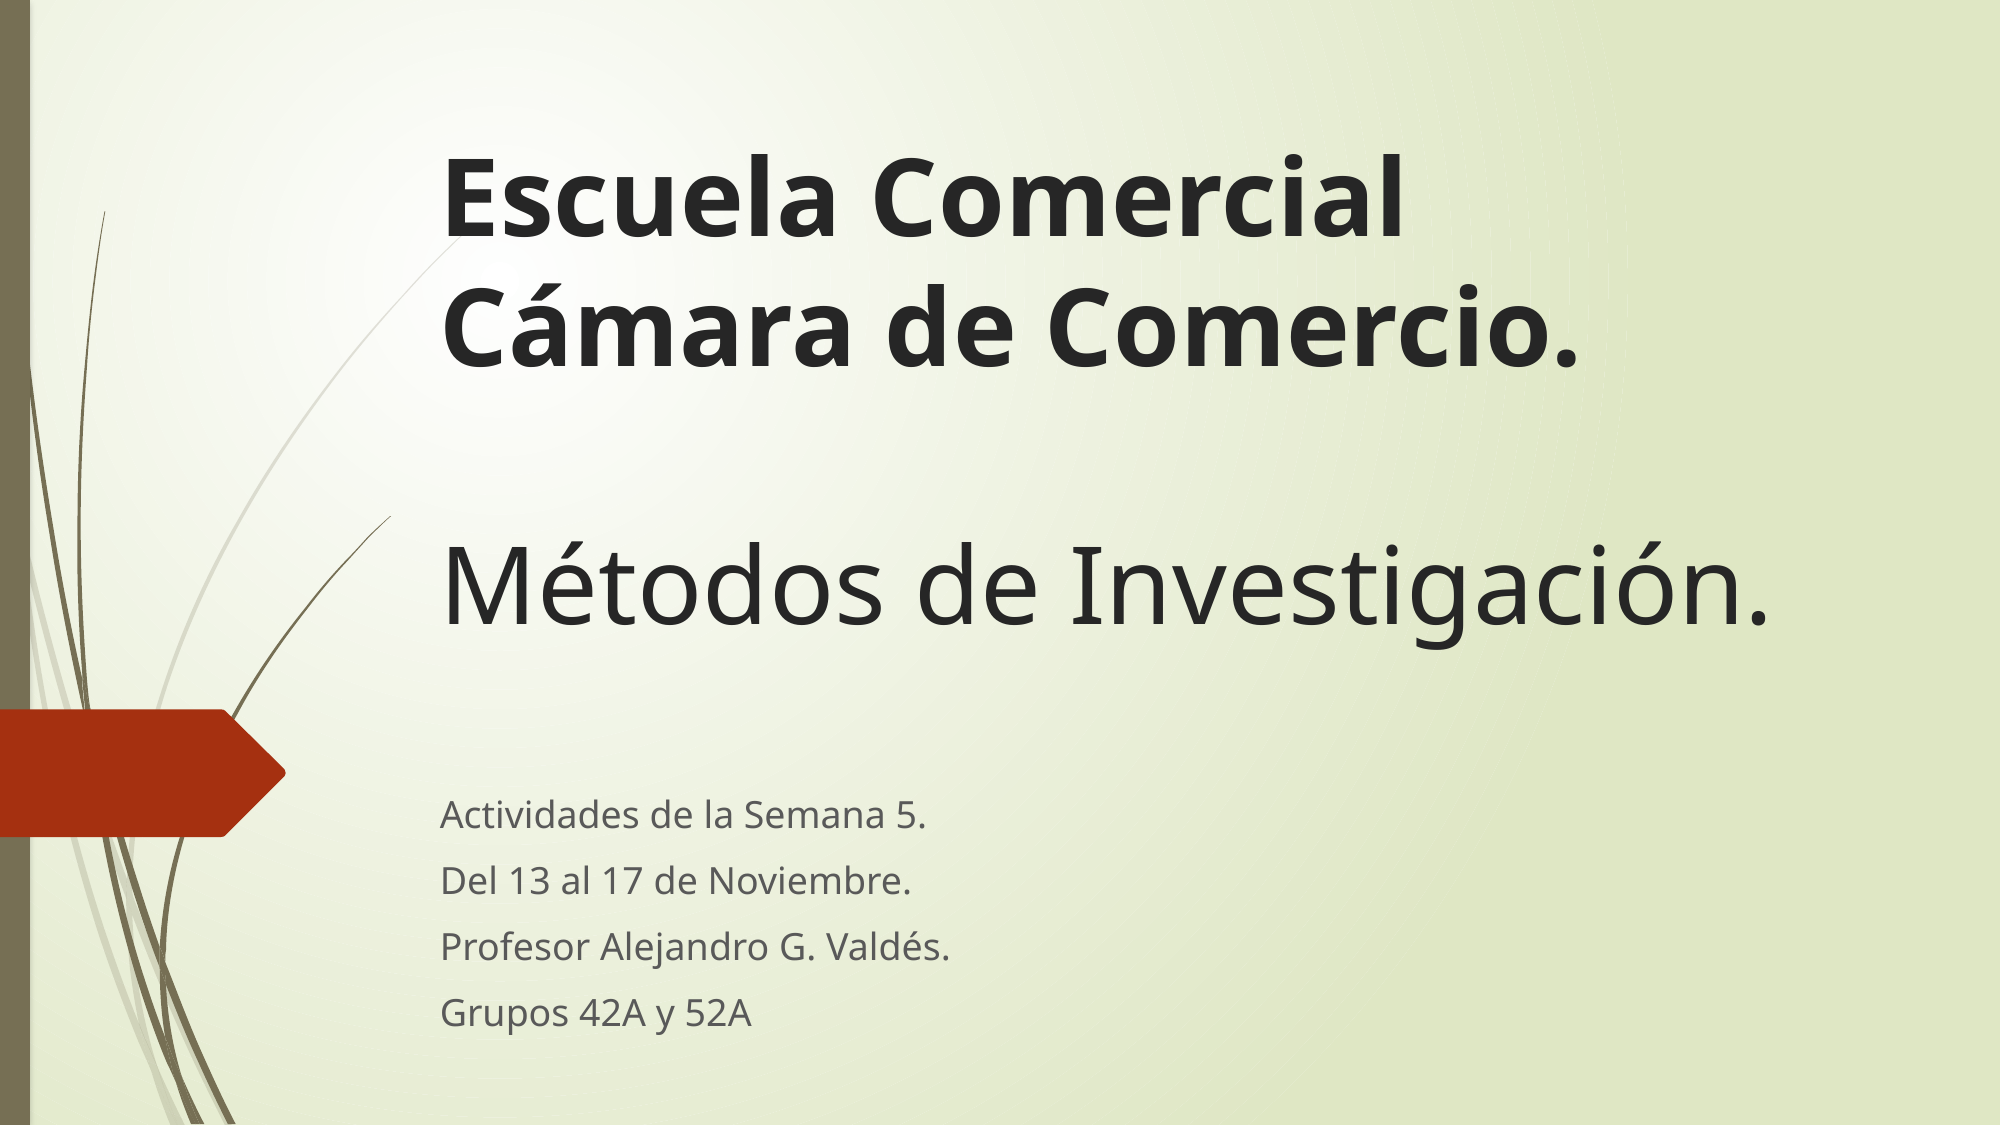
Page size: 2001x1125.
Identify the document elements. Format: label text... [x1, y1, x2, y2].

title Escuela Comercial Cámara de Comercio. Métodos de Investigación. [424, 120, 1888, 783]
subtitle Actividades de la Semana 5. Del 13 al 17 de Noviembre. Profesor Alejandro G. Valdés. Grupos 42A y 52A [424, 783, 1888, 1048]
